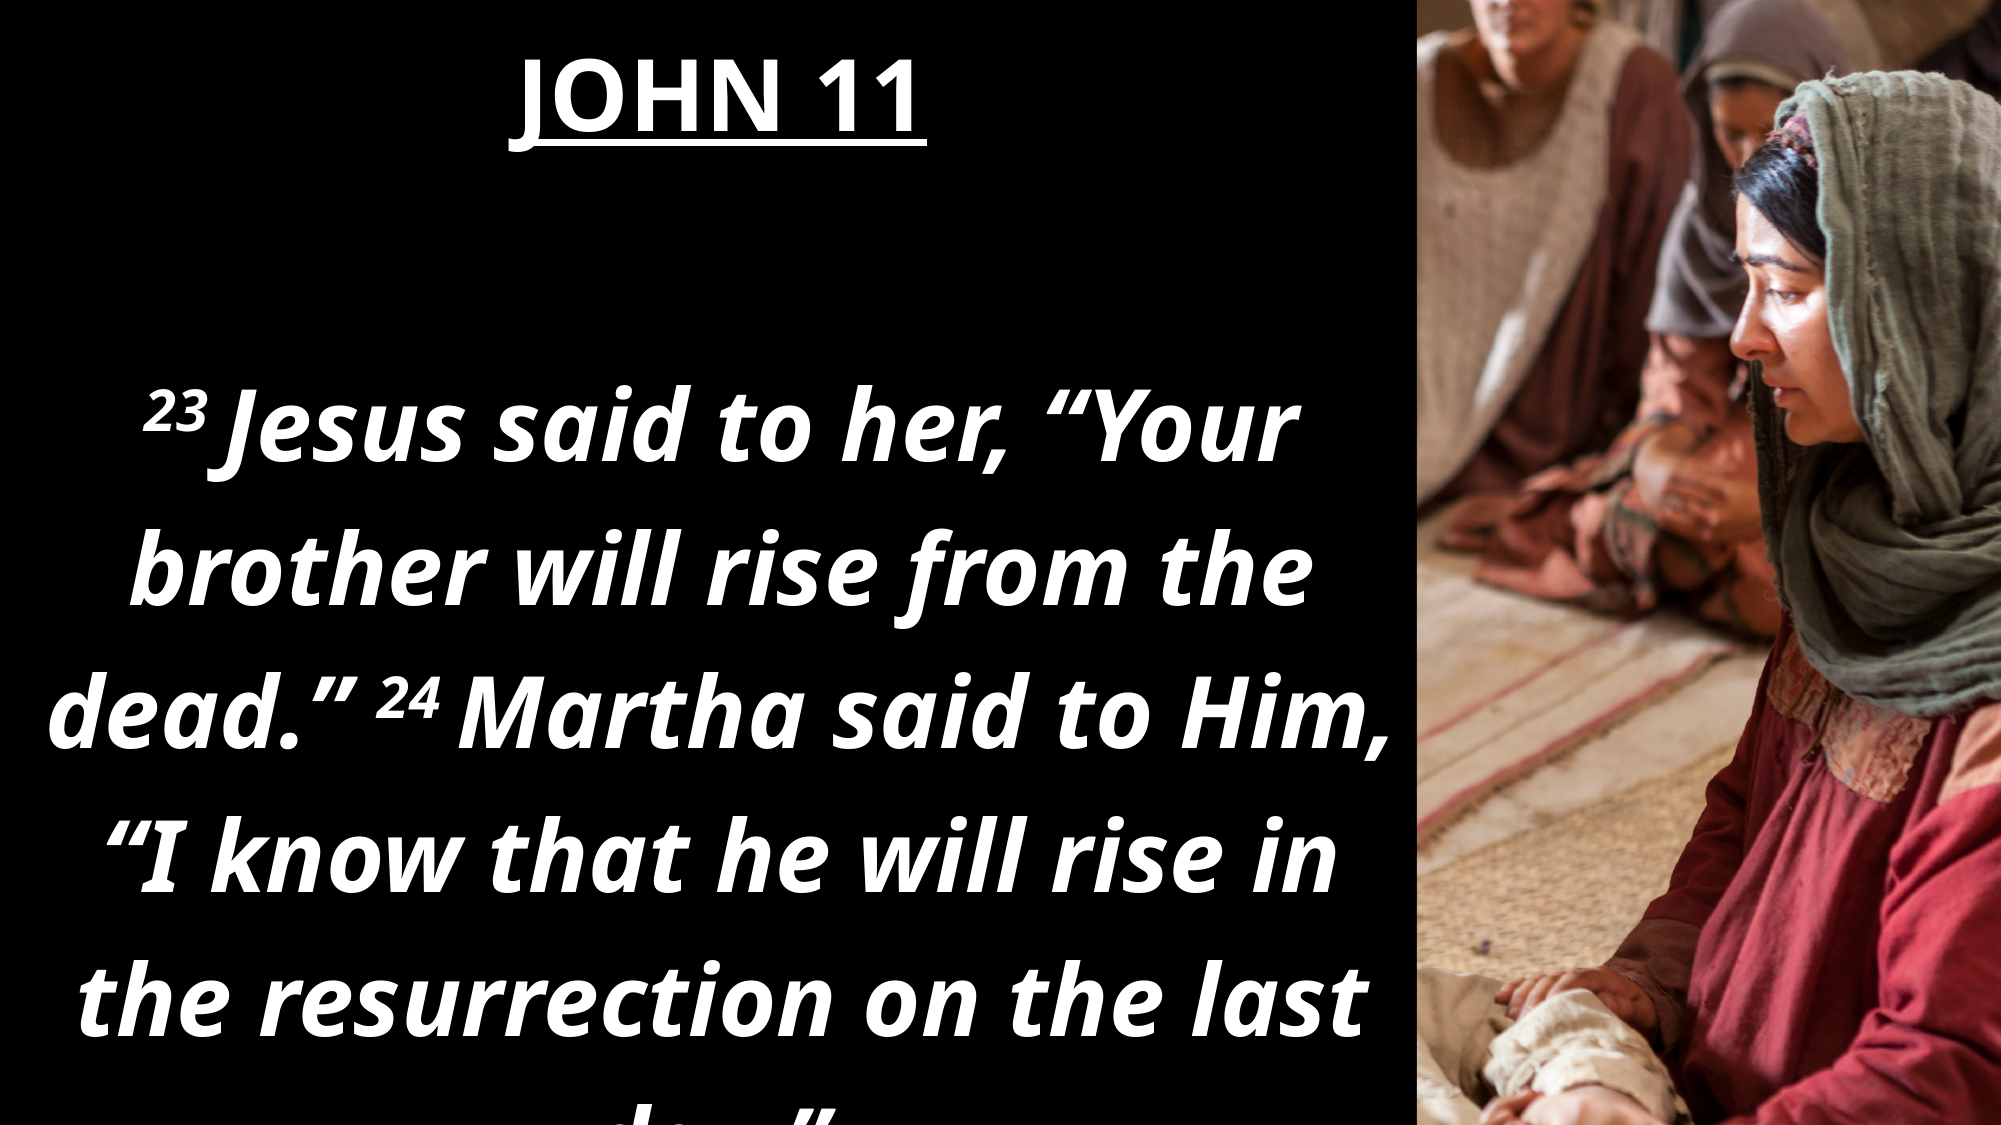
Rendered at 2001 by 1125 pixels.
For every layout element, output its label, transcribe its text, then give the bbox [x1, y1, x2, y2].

picture [1416, 0, 2001, 1125]
list JOHN 11 23 Jesus said to her, “Your brother will rise from the dead.” 24 Martha said to Him, “I know that he will rise in the resurrection on the last day.” [27, 0, 1416, 1112]
